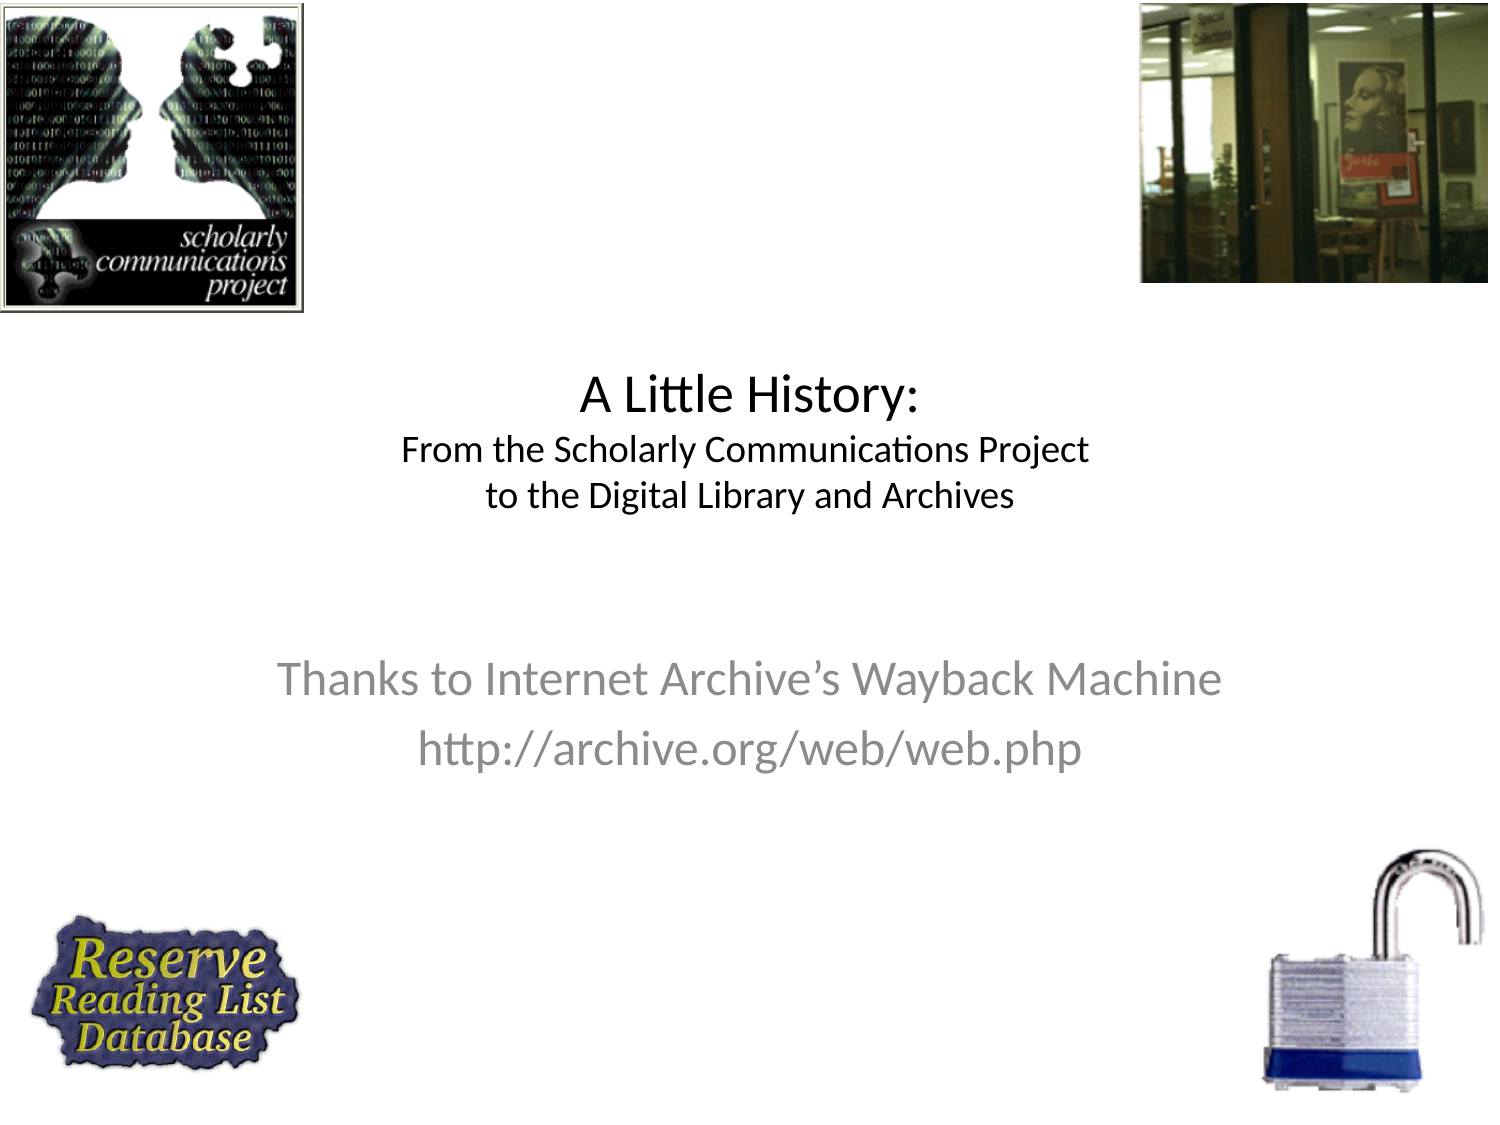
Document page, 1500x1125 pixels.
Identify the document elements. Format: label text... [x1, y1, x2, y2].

picture [1139, 3, 1489, 283]
picture [1199, 822, 1500, 1125]
title A Little History: From the Scholarly Communications Project to the Digital Library and Archives [112, 349, 1388, 591]
subtitle Thanks to Internet Archive’s Wayback Machine http://archive.org/web/web.php [225, 637, 1275, 925]
picture [0, 3, 304, 313]
picture [26, 910, 304, 1075]
